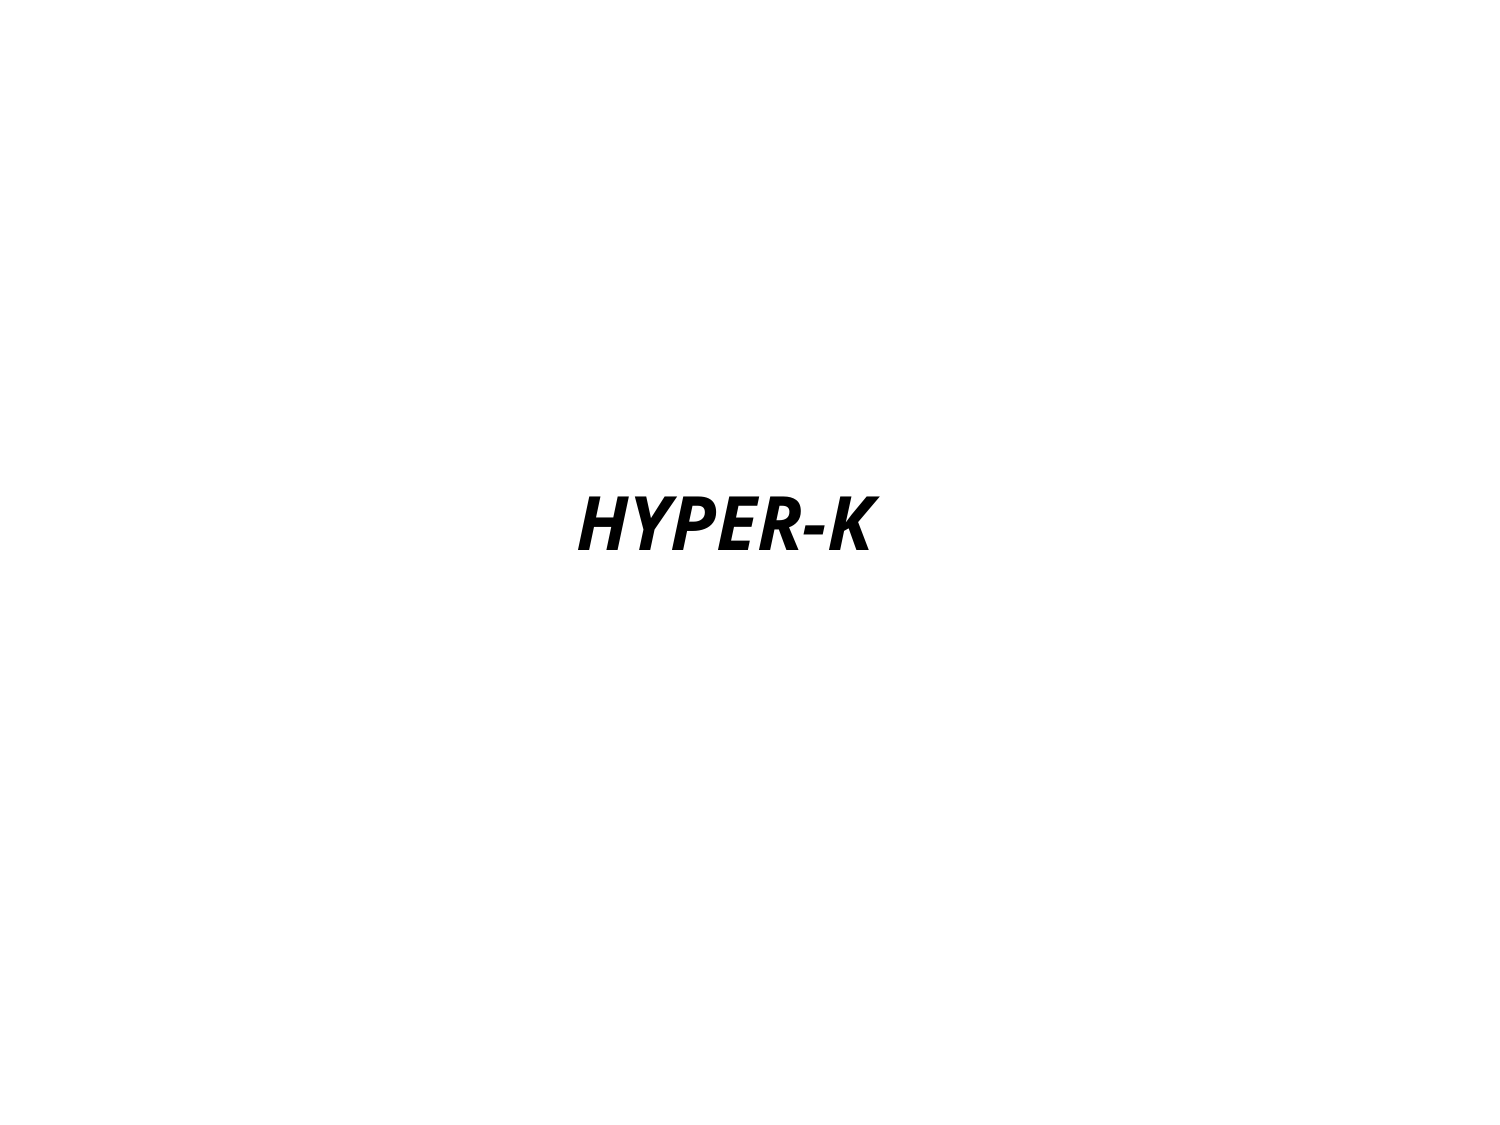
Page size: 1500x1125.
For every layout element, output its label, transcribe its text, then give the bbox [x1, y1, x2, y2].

text_box HYPER-K [561, 467, 889, 573]
